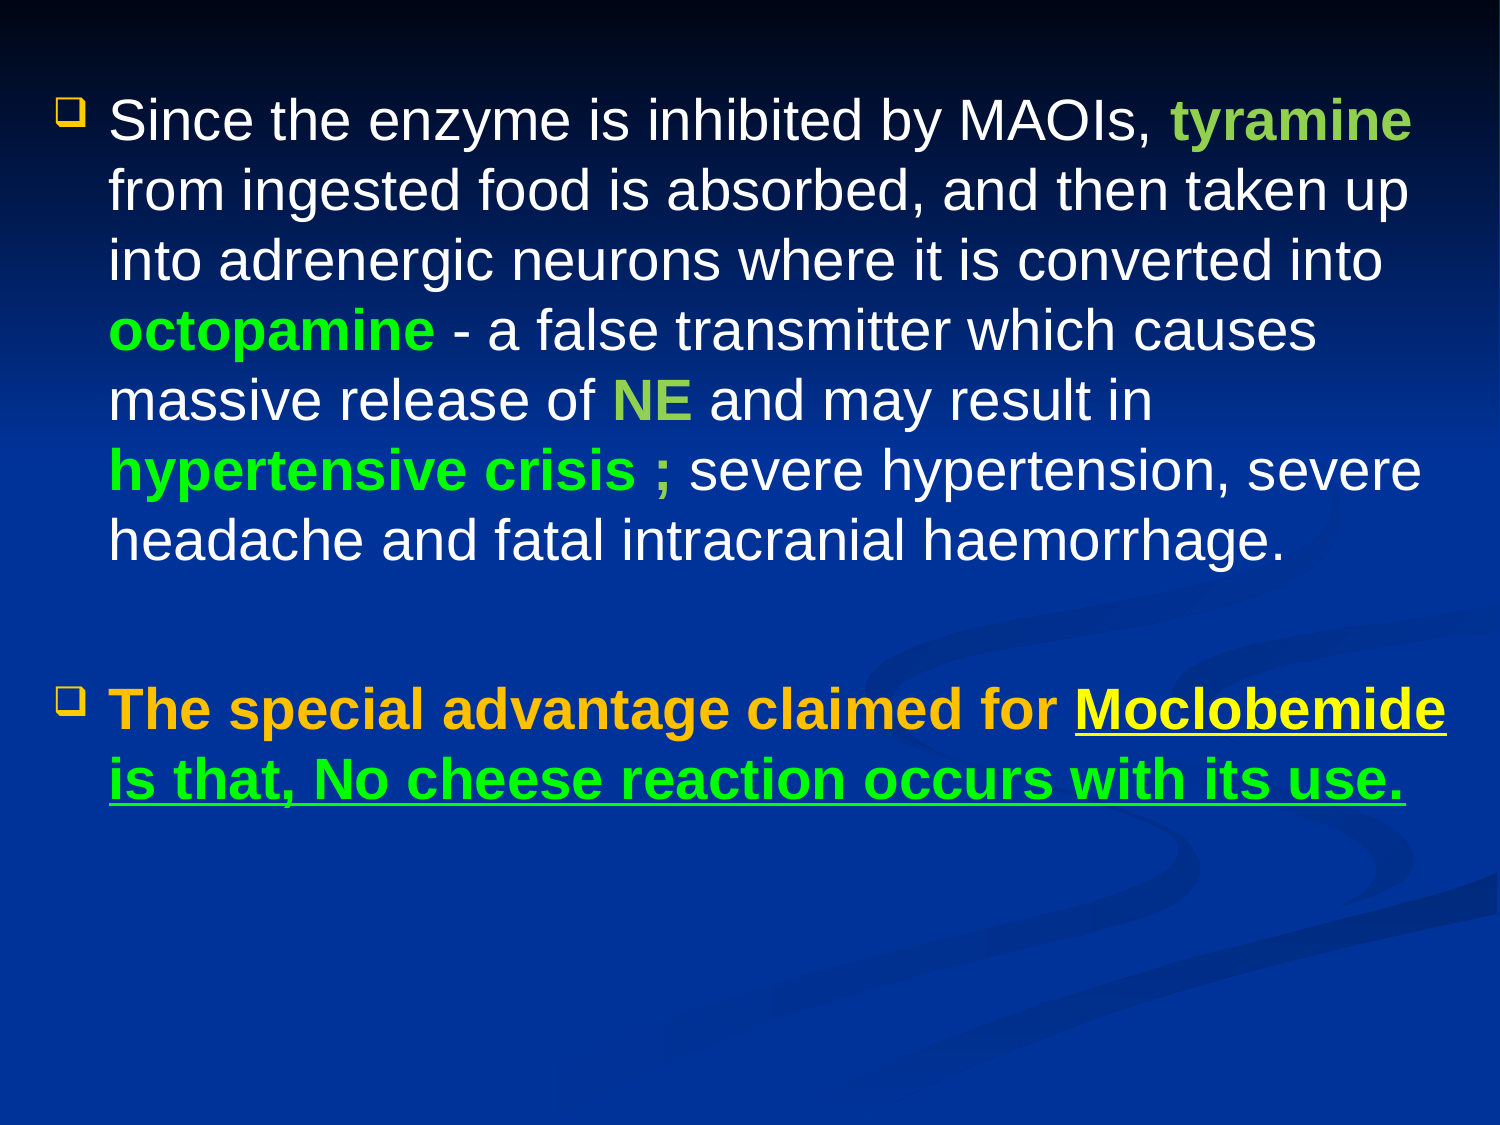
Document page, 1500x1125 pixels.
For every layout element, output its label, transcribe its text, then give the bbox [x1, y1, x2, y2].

list Since the enzyme is inhibited by MAOIs, tyramine from ingested food is absorbed, and then taken up into adrenergic neurons where it is converted into octopamine - a false transmitter which causes massive release of NE and may result in hypertensive crisis ; severe hypertension, severe headache and fatal intracranial haemorrhage. The special advantage claimed for Moclobemide is that, No cheese reaction occurs with its use. [37, 75, 1468, 925]
